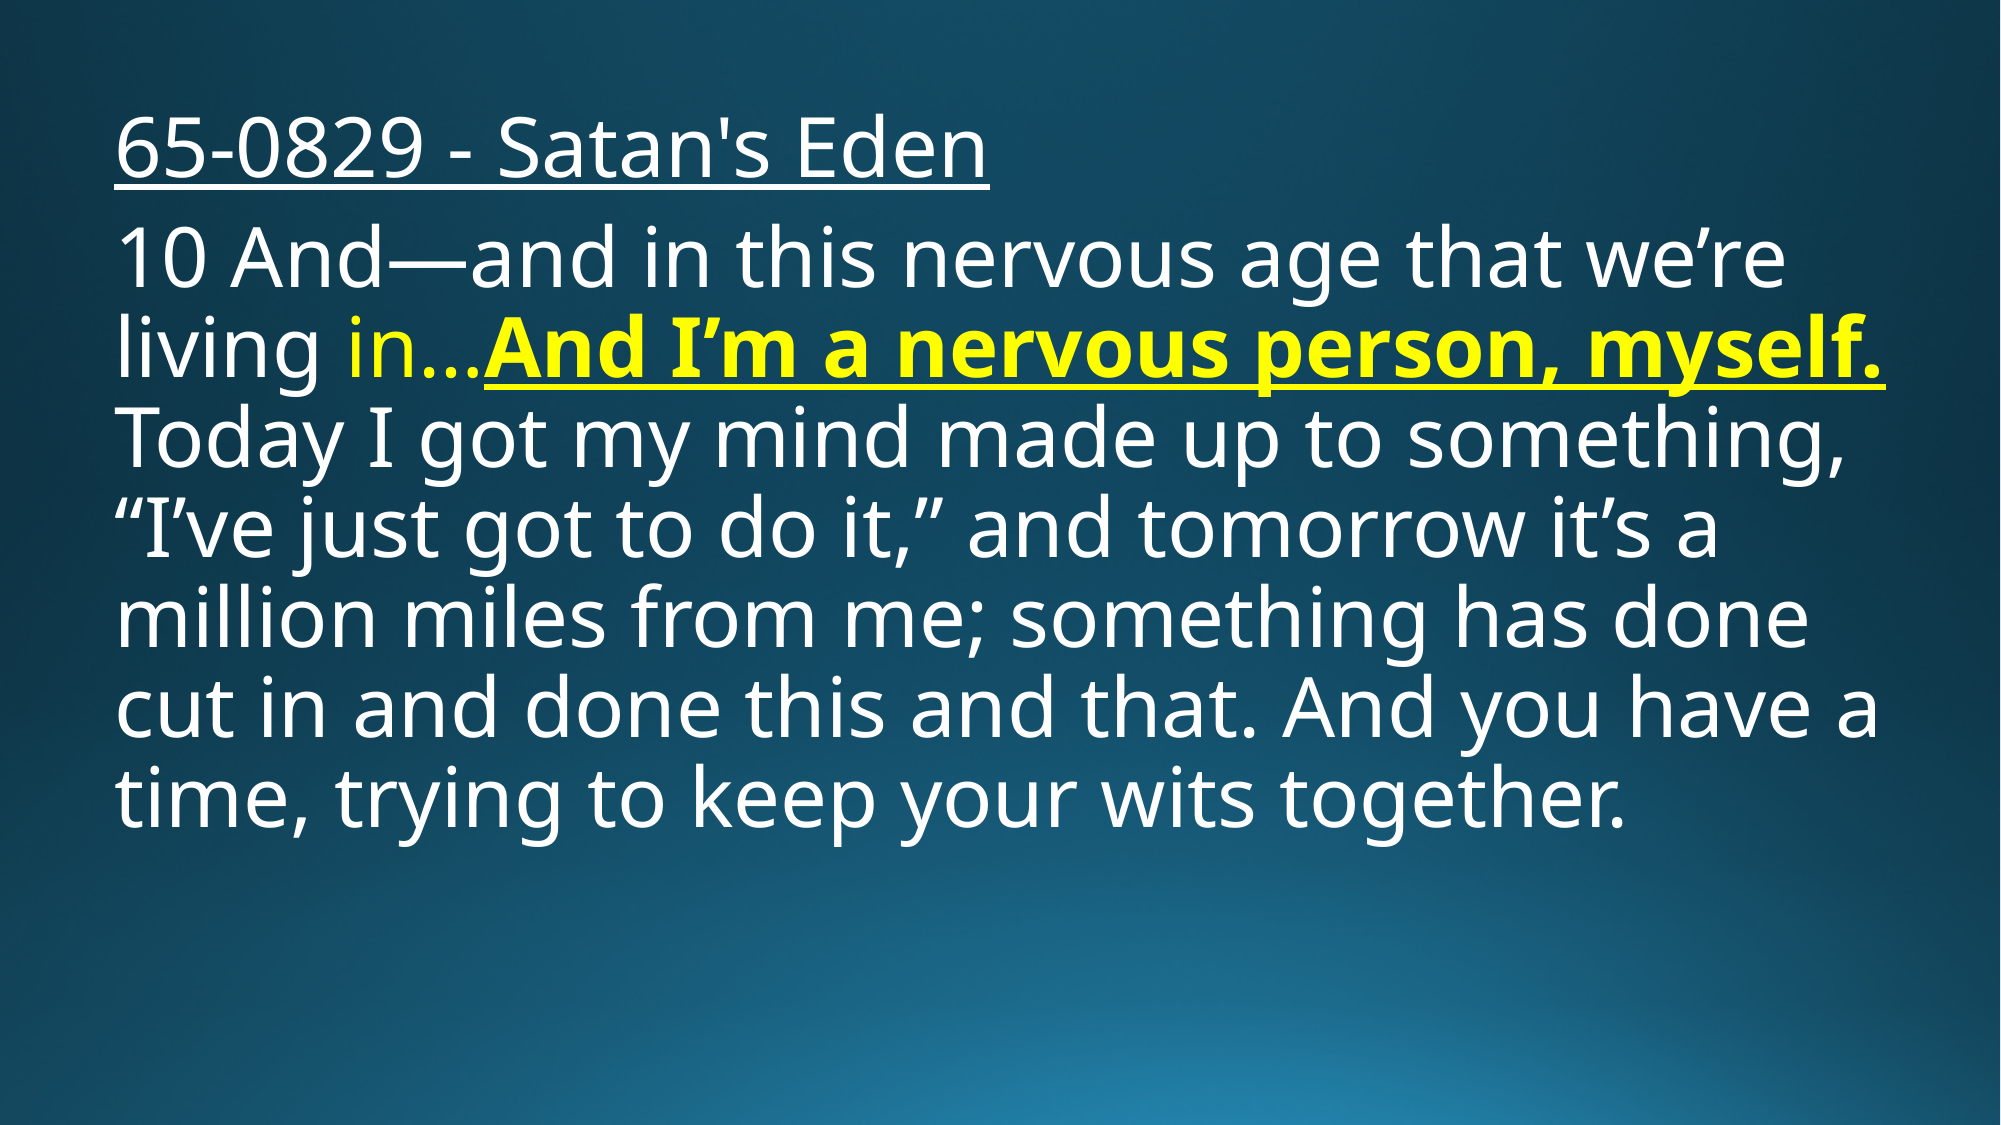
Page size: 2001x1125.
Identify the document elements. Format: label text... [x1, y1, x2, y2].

picture [0, 0, 2001, 1125]
list 65-0829 - Satan's Eden 10 And—and in this nervous age that we’re living in…And I’m a nervous person, myself. Today I got my mind made up to something, “I’ve just got to do it,” and tomorrow it’s a million miles from me; something has done cut in and done this and that. And you have a time, trying to keep your wits together. [99, 97, 1908, 1055]
